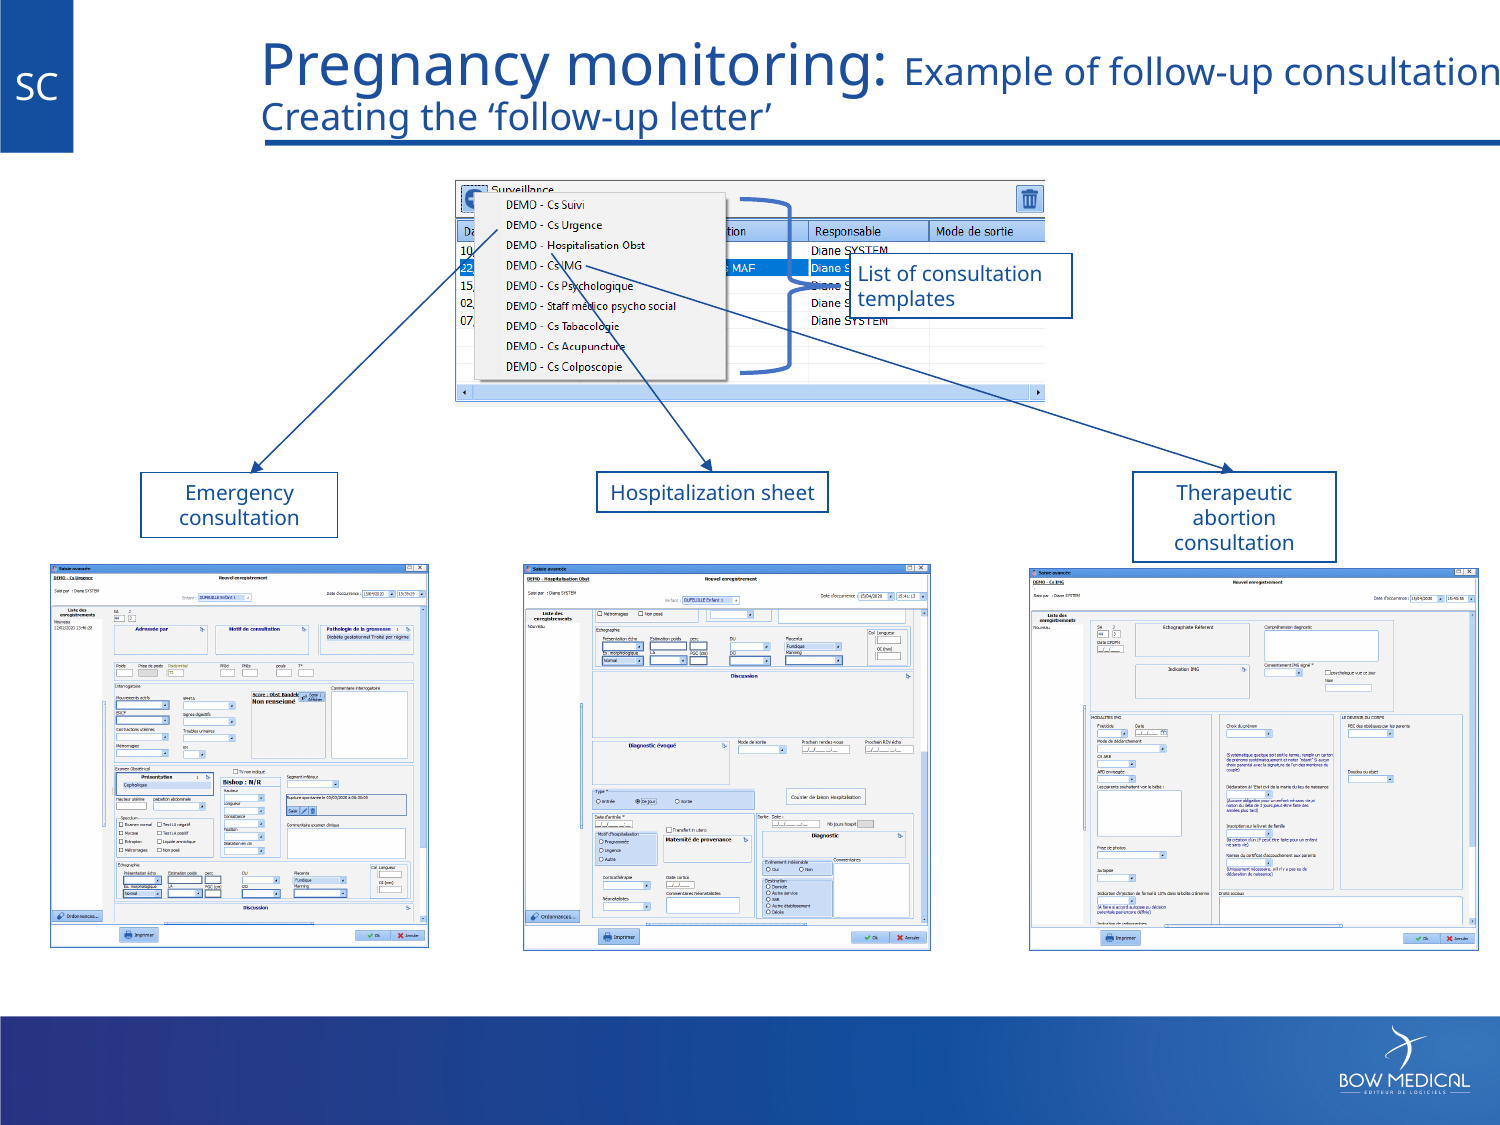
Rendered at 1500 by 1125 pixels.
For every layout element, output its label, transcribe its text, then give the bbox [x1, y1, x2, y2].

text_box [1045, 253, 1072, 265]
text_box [249, 229, 498, 475]
text_box SC [0, 55, 116, 116]
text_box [585, 265, 1235, 473]
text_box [551, 253, 713, 473]
text_box Hospitalization sheet [597, 473, 829, 513]
text_box Emergency consultation [141, 472, 338, 538]
picture [0, 0, 1500, 1125]
title Pregnancy monitoring: Example of follow-up consultation - Creating the ‘follow-up letter’ [252, 62, 1500, 113]
text_box Therapeutic abortion consultation [1132, 472, 1336, 562]
